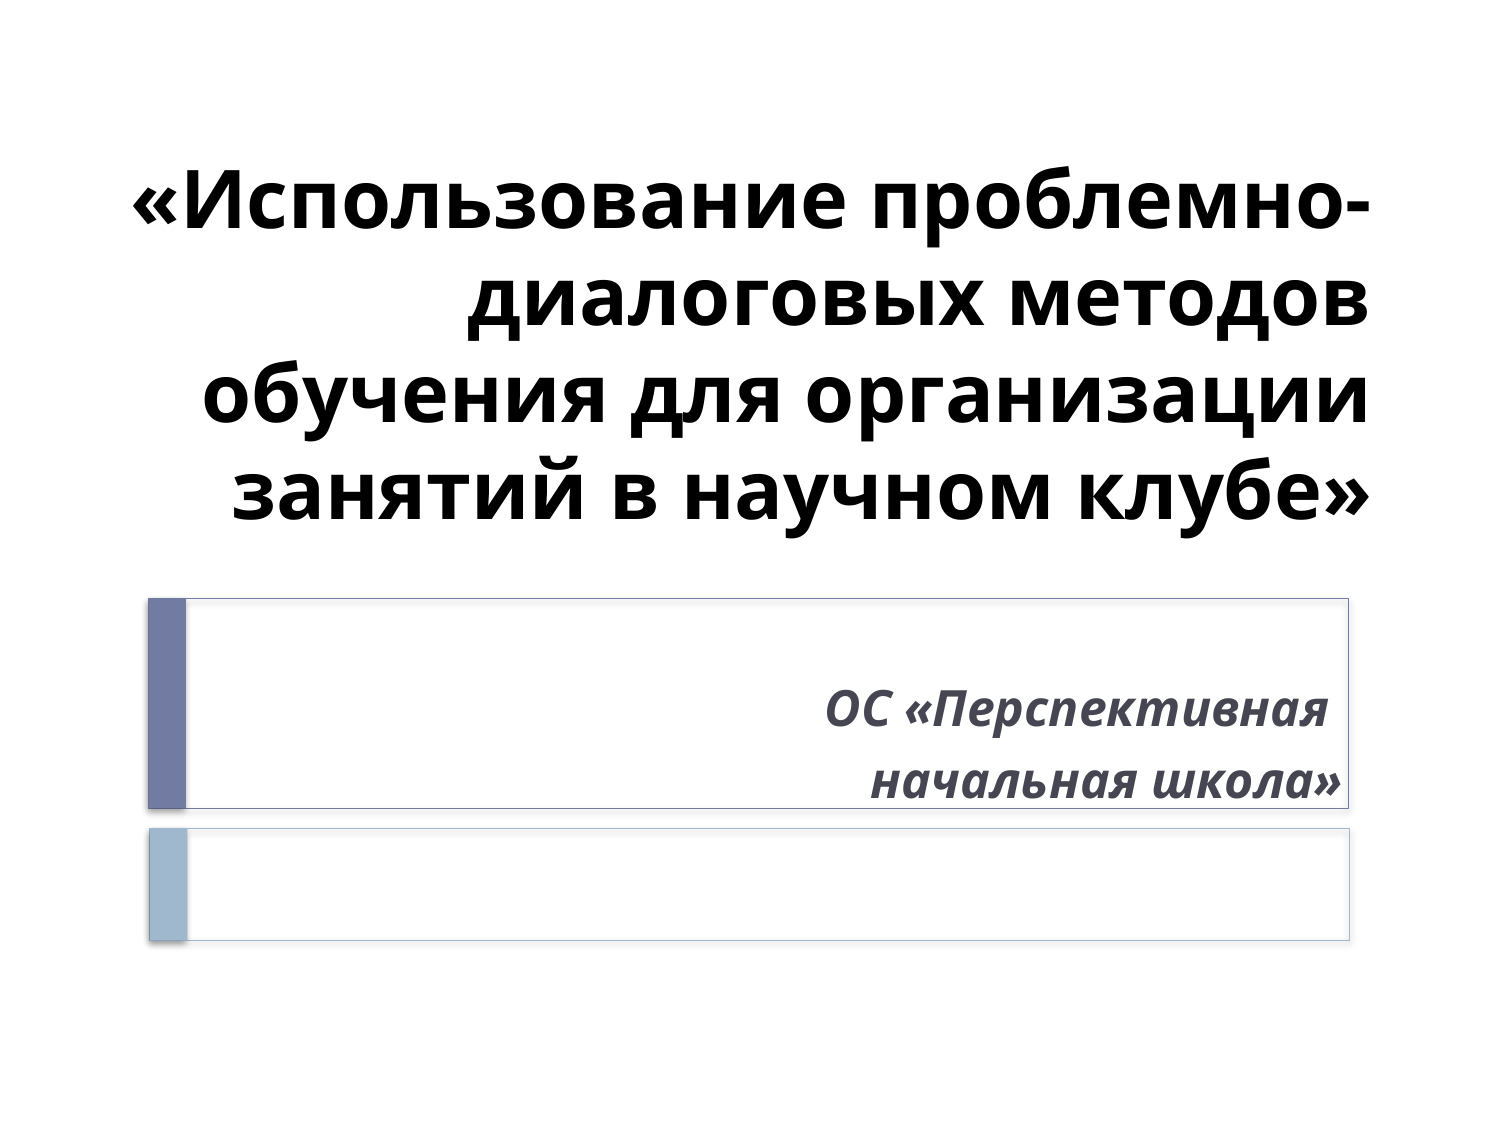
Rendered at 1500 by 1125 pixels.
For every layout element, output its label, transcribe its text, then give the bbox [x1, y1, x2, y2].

subtitle ОС «Перспективная начальная школа» [785, 668, 1358, 1012]
title «Использование проблемно-диалоговых методов обучения для организации занятий в научном клубе» [112, 42, 1388, 610]
